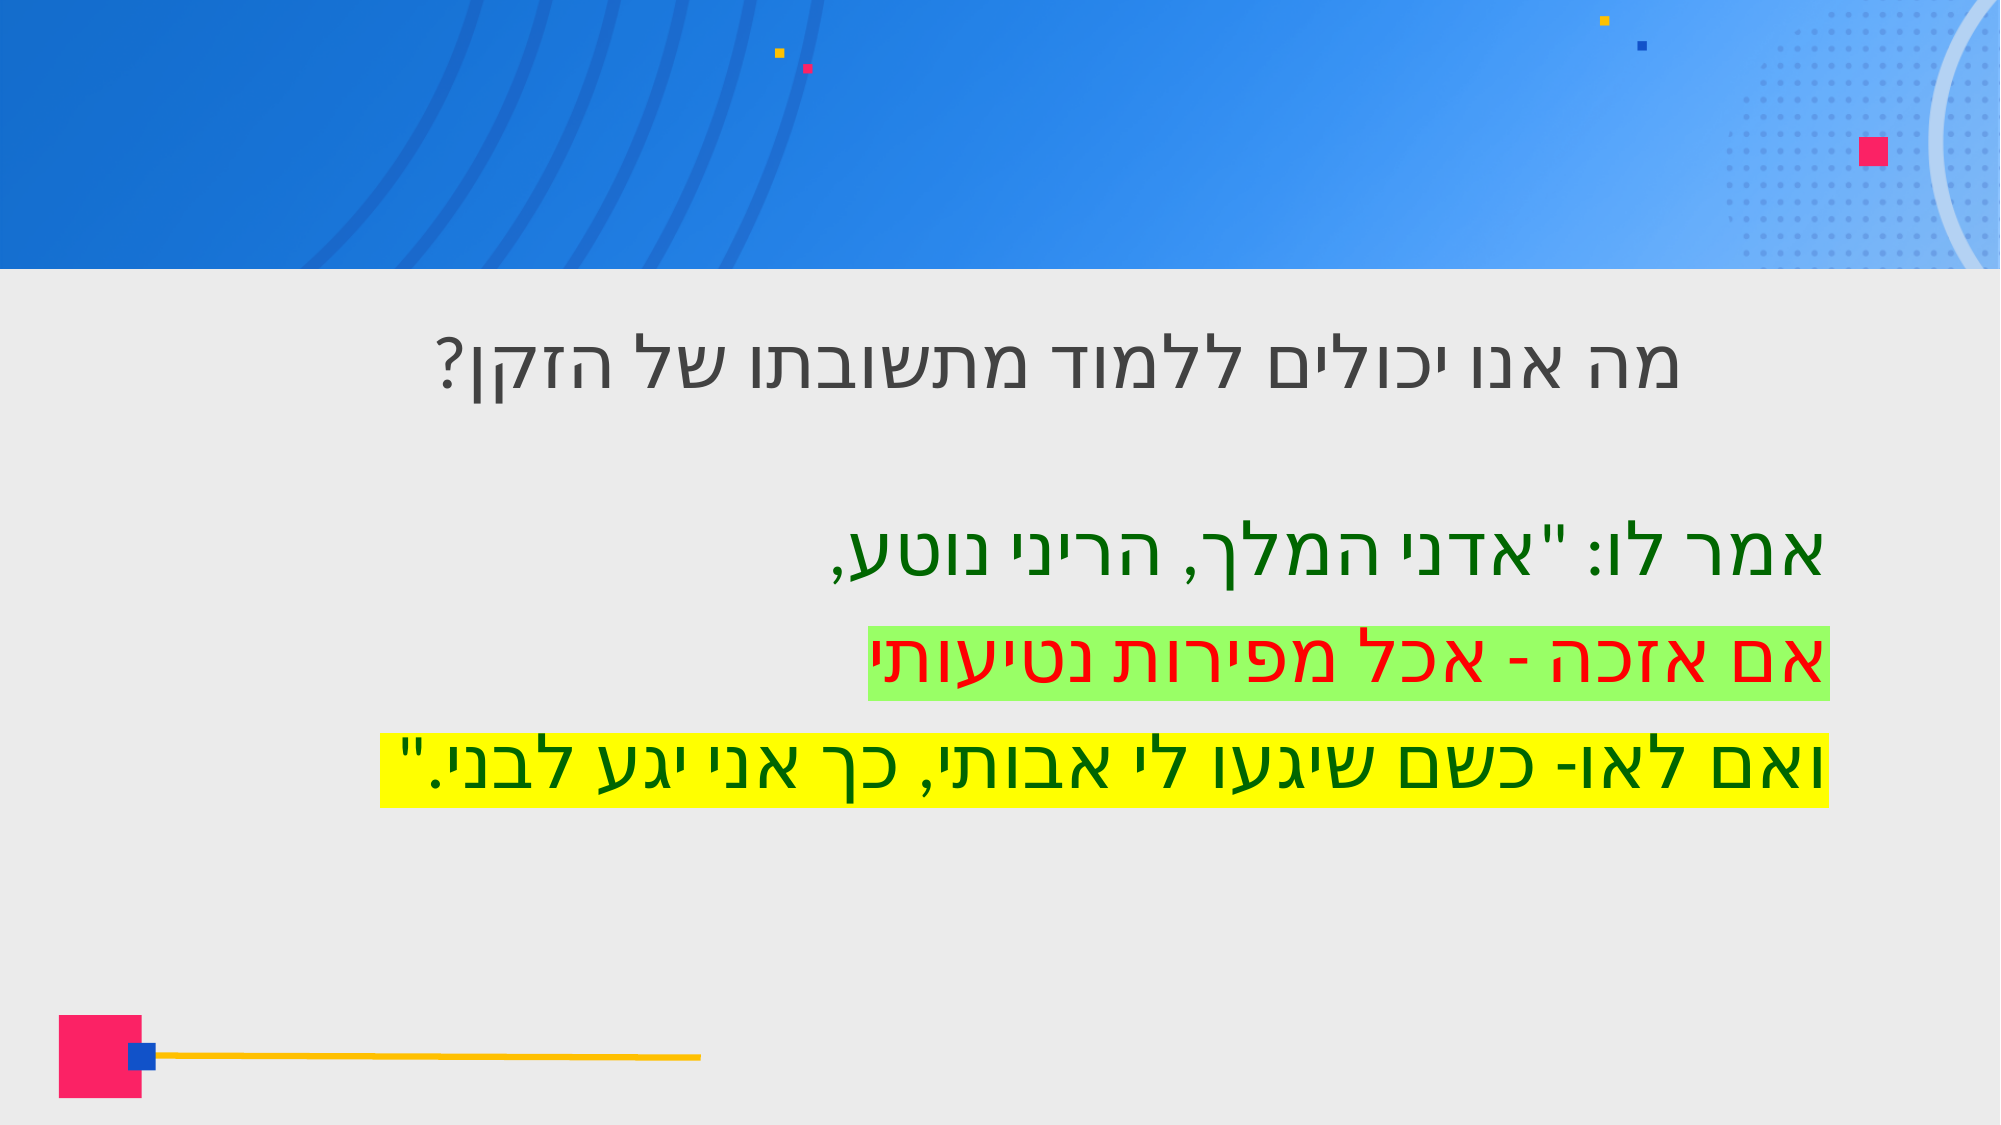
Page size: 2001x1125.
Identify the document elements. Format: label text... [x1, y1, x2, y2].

list מה אנו יכולים ללמוד מתשובתו של הזקן? אמר לו: "אדני המלך, הריני נוטע, אם אזכה - אכל מפירות נטיעותי ואם לאו- כשם שיגעו לי אבותי, כך אני יגע לבני." [274, 316, 1845, 948]
picture [0, 0, 2000, 269]
